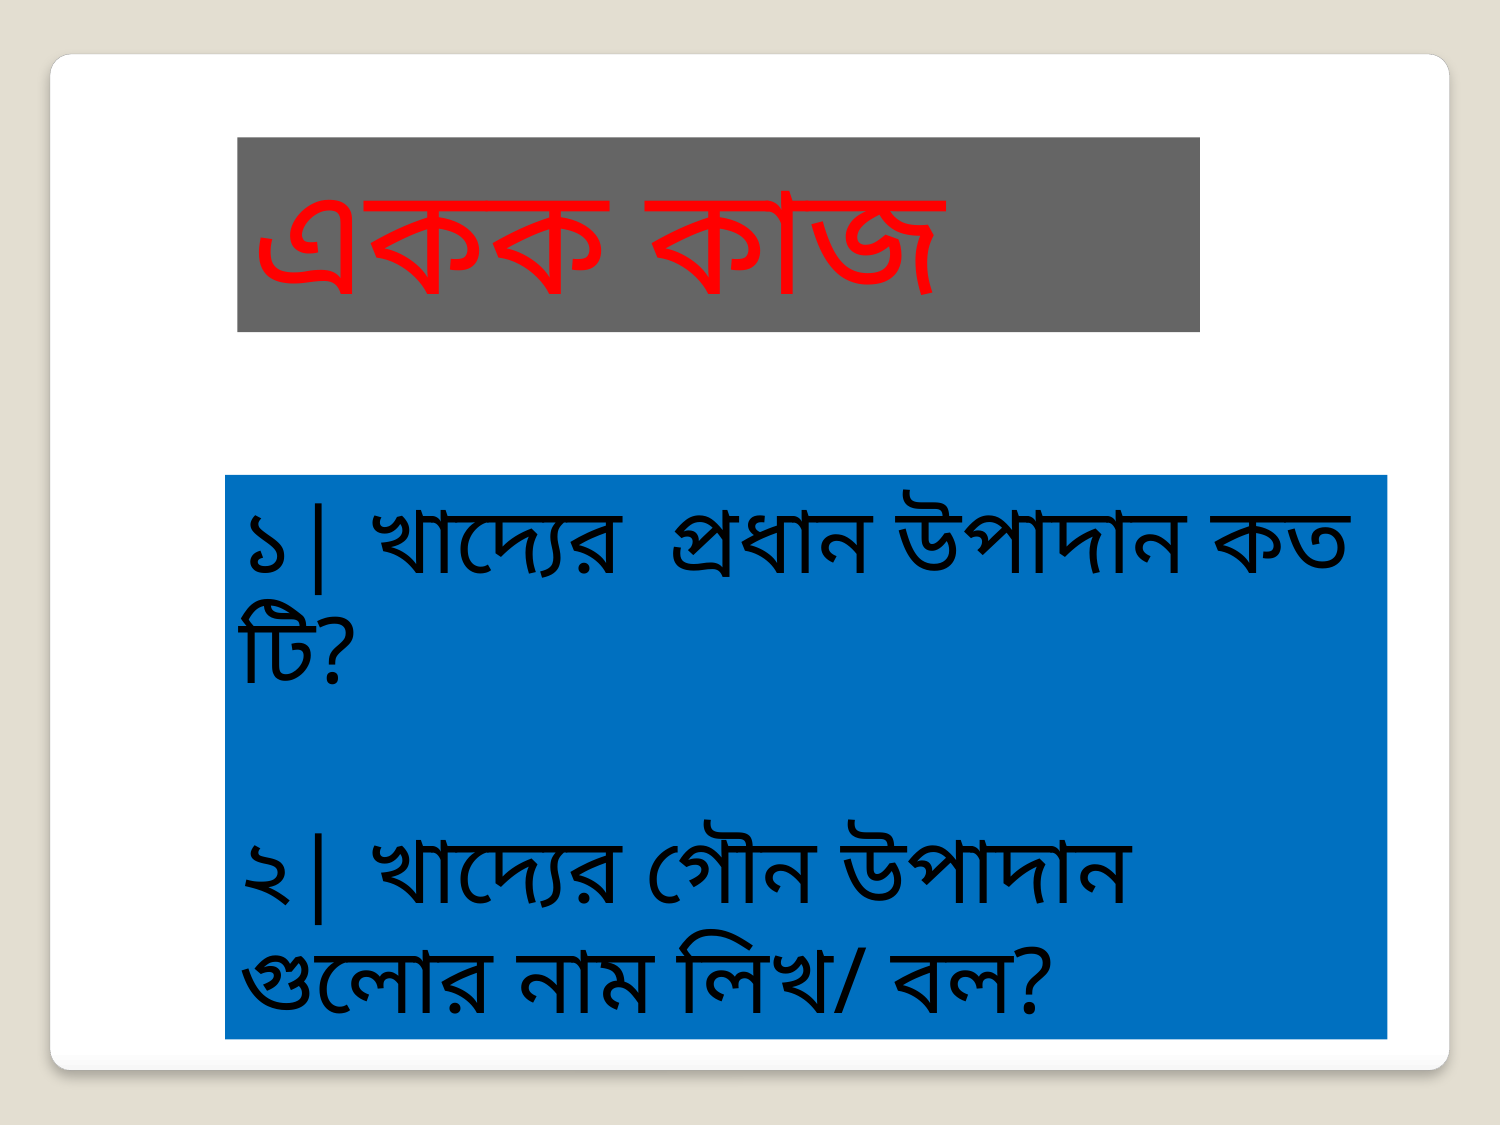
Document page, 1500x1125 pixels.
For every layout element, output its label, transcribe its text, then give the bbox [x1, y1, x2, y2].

text_box ১| খাদ্যের প্রধান উপাদান কত টি? ২| খাদ্যের গৌন উপাদান গুলোর নাম লিখ/ বল? [225, 474, 1388, 1040]
text_box একক কাজ [237, 137, 1200, 333]
